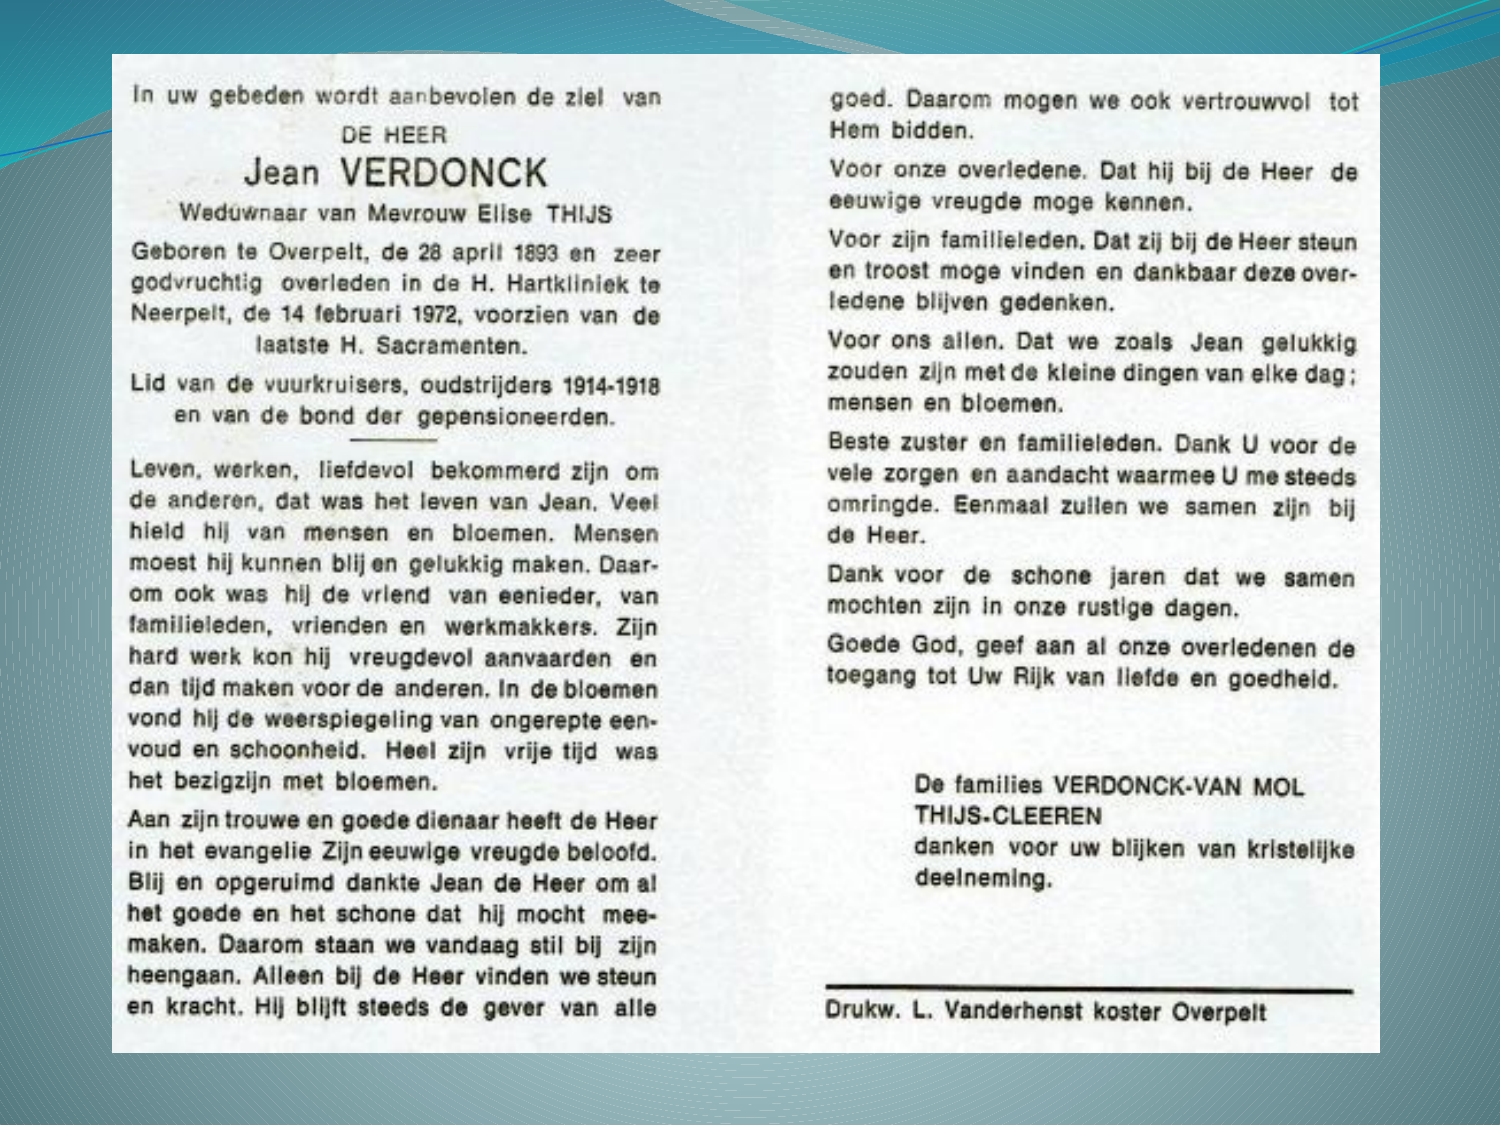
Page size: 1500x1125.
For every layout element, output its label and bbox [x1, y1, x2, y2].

picture [111, 54, 1380, 1053]
